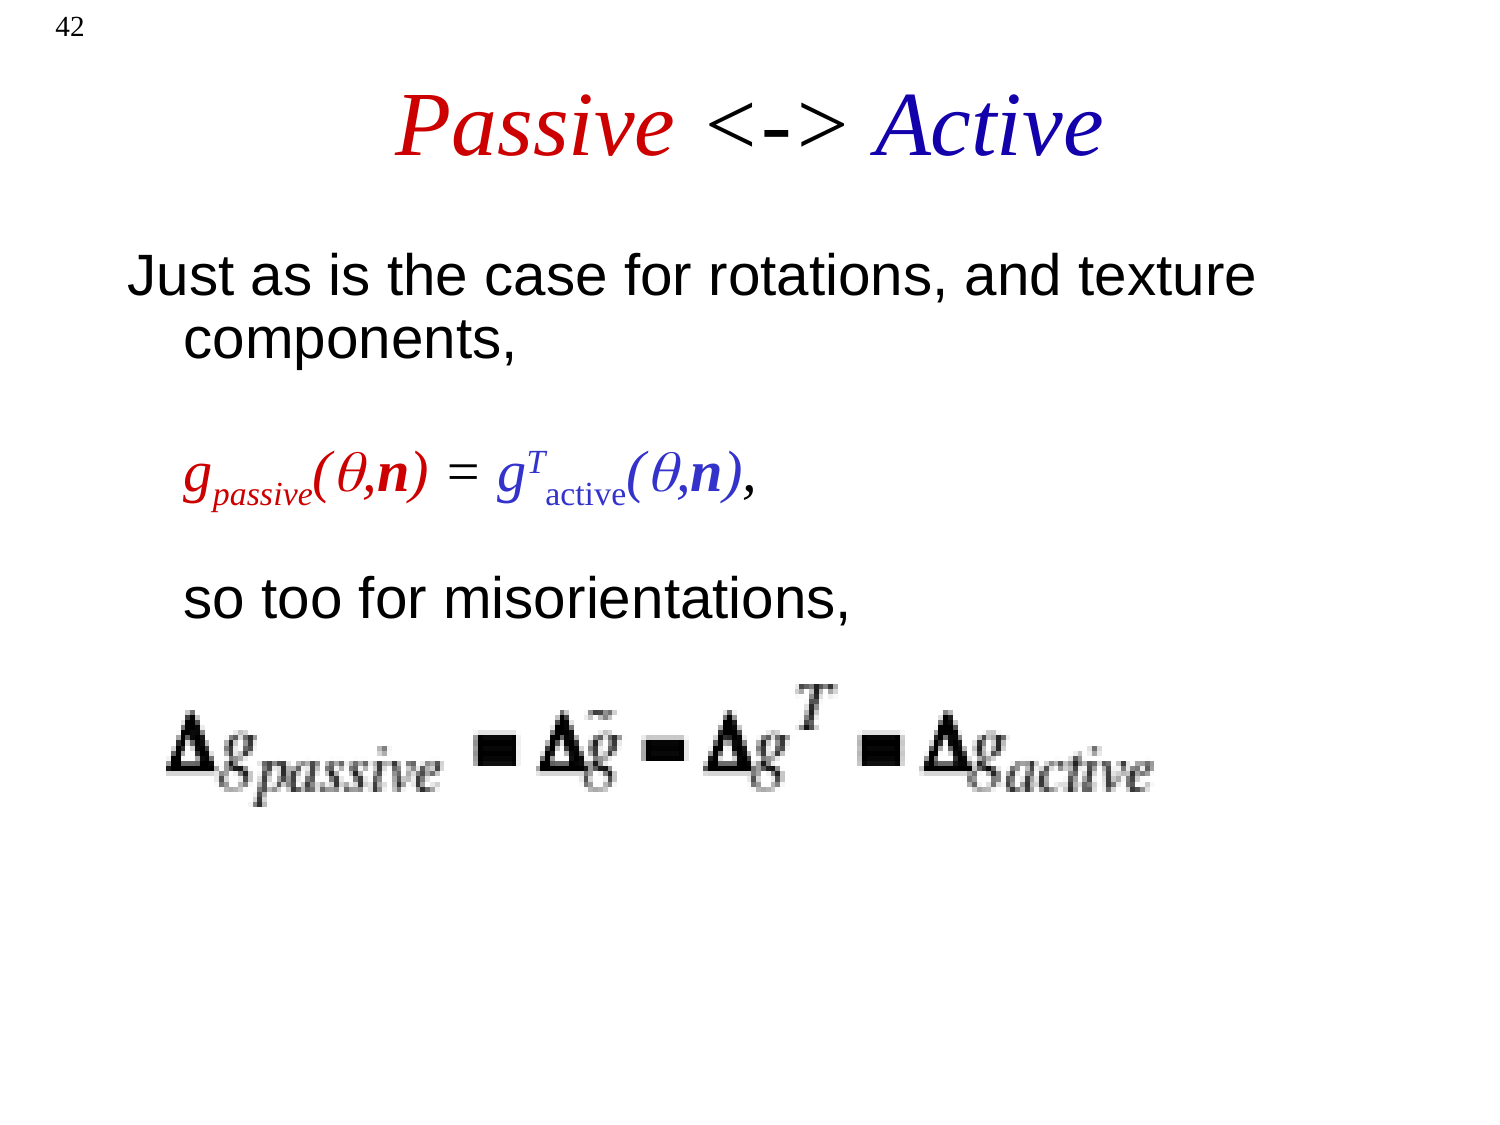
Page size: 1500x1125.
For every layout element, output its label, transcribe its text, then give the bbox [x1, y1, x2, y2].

title Passive <-> Active [112, 24, 1388, 213]
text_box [162, 674, 1165, 809]
list Just as is the case for rotations, and texture components, gpassive(q,n) = gTactive(q,n), so too for misorientations, [112, 237, 1388, 625]
slide_number 42 [0, 0, 101, 51]
